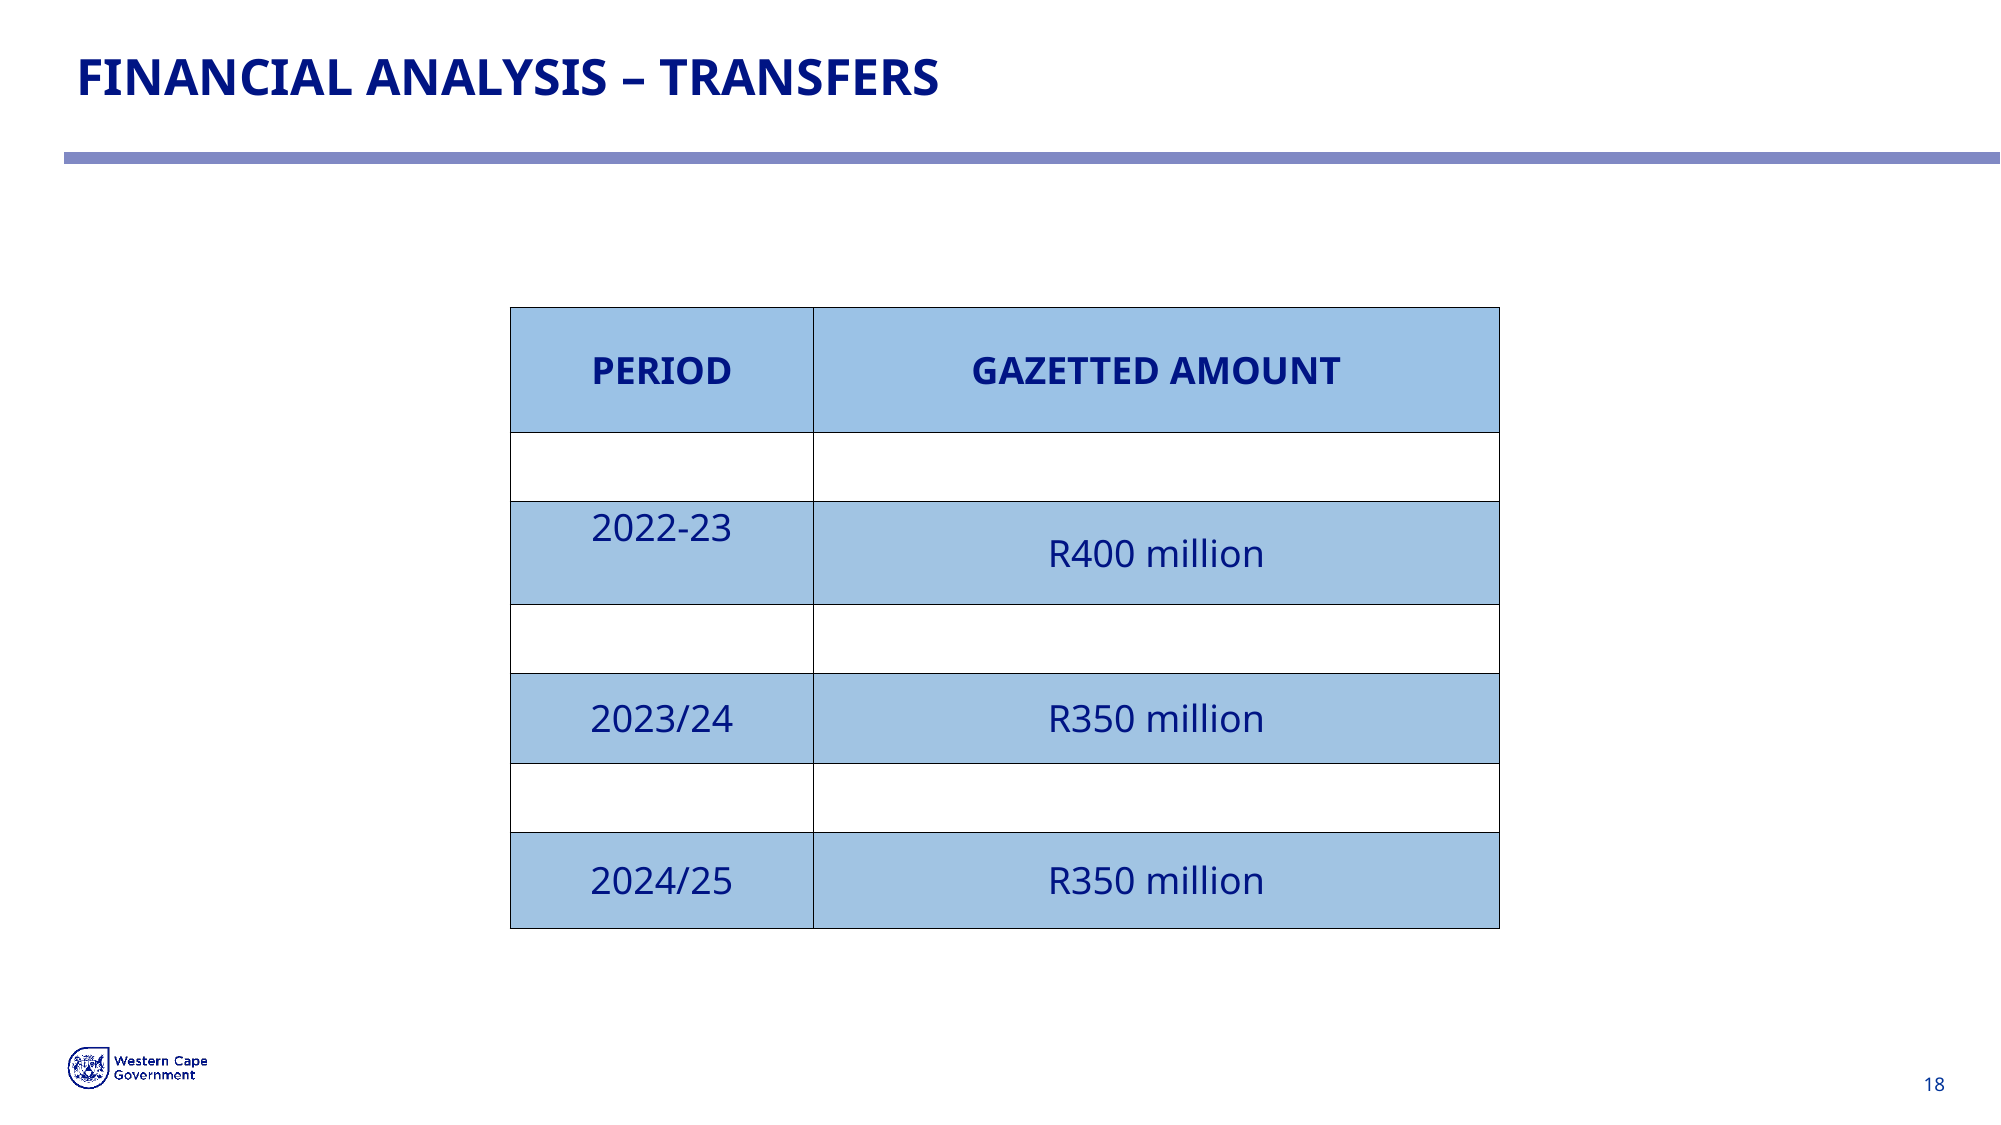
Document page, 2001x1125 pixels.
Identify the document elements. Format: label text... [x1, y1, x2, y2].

table_header GAZETTED AMOUNT [814, 308, 1499, 432]
picture [53, 1032, 237, 1103]
table_cell [511, 764, 813, 832]
table_cell [814, 605, 1499, 673]
table_cell [814, 433, 1499, 501]
table_cell 2024/25 [511, 833, 813, 928]
table_cell R350 million [814, 674, 1499, 763]
table_cell R350 million [814, 833, 1499, 928]
table_cell 2023/24 [511, 674, 813, 763]
list [64, 196, 1945, 1096]
picture [64, 152, 2000, 164]
table_cell [511, 605, 813, 673]
table_cell 2022-23 [511, 502, 813, 604]
table_cell [814, 764, 1499, 832]
title FINANCIAL ANALYSIS – TRANSFERS [64, 29, 1945, 122]
table_header PERIOD [511, 308, 813, 432]
table_cell [511, 433, 813, 501]
table_cell R400 million [814, 502, 1499, 604]
